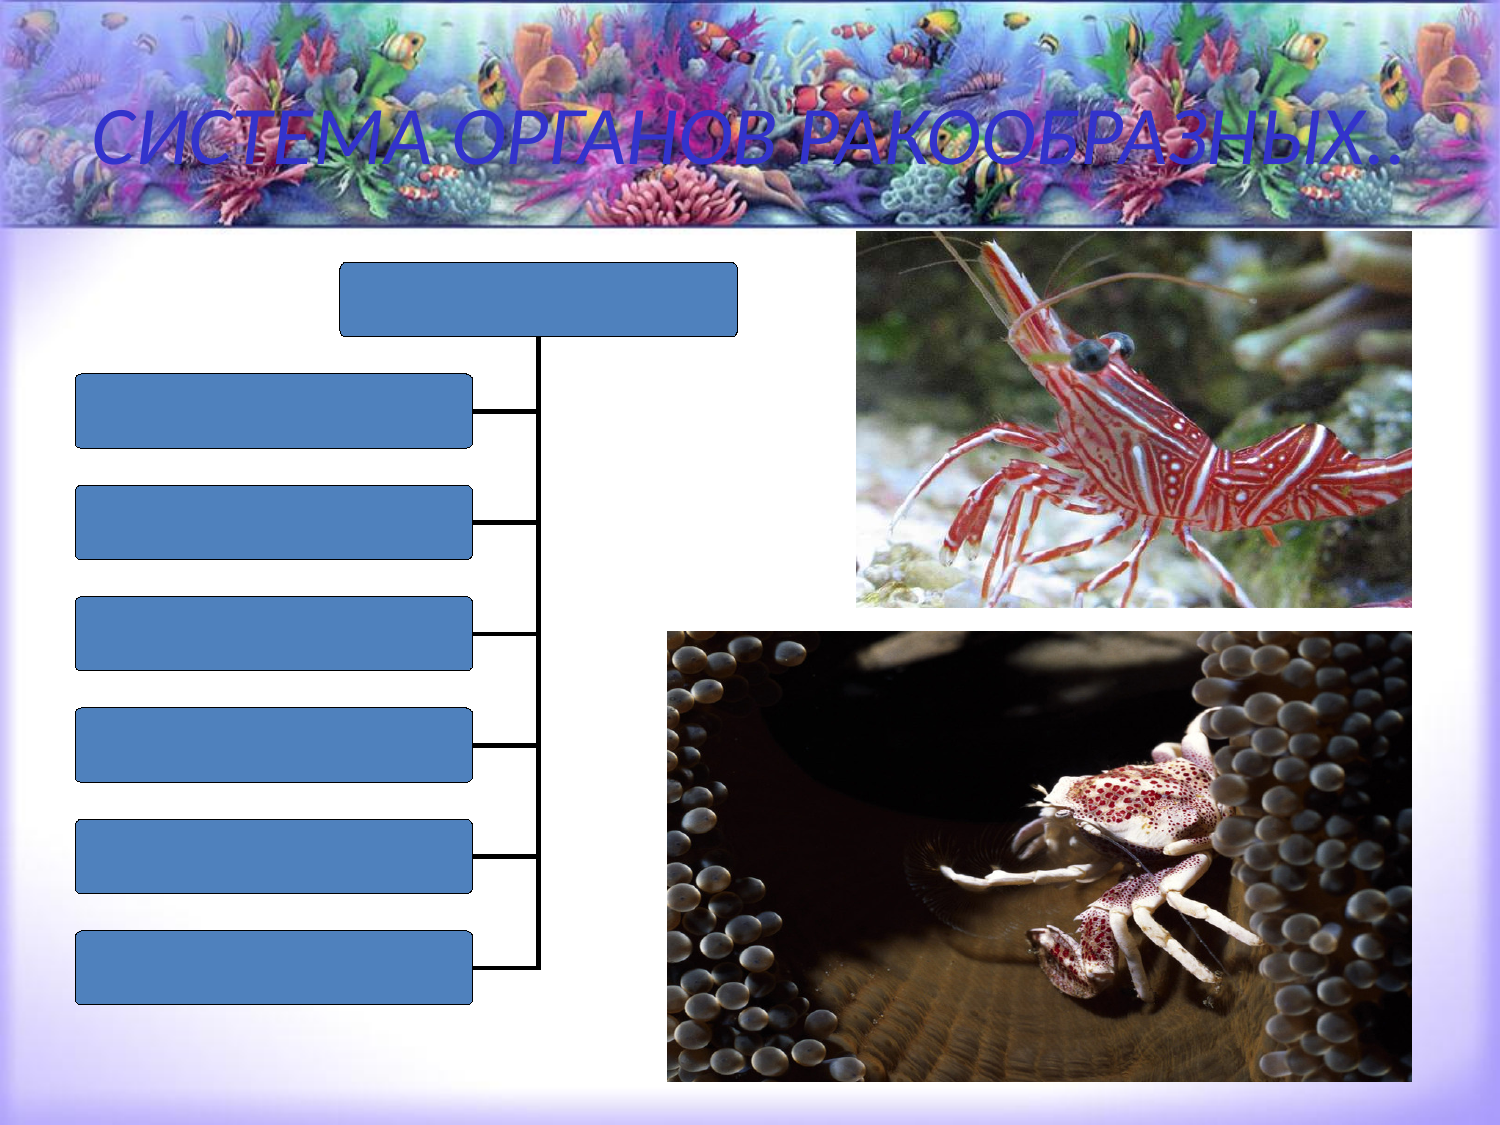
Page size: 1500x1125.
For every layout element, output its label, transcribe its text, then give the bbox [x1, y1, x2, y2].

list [666, 631, 1412, 1083]
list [855, 231, 1412, 609]
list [74, 262, 738, 1006]
picture [0, 0, 1500, 1125]
title СИСТЕМА ОРГАНОВ РАКООБРАЗНЫХ.. [75, 37, 1425, 225]
